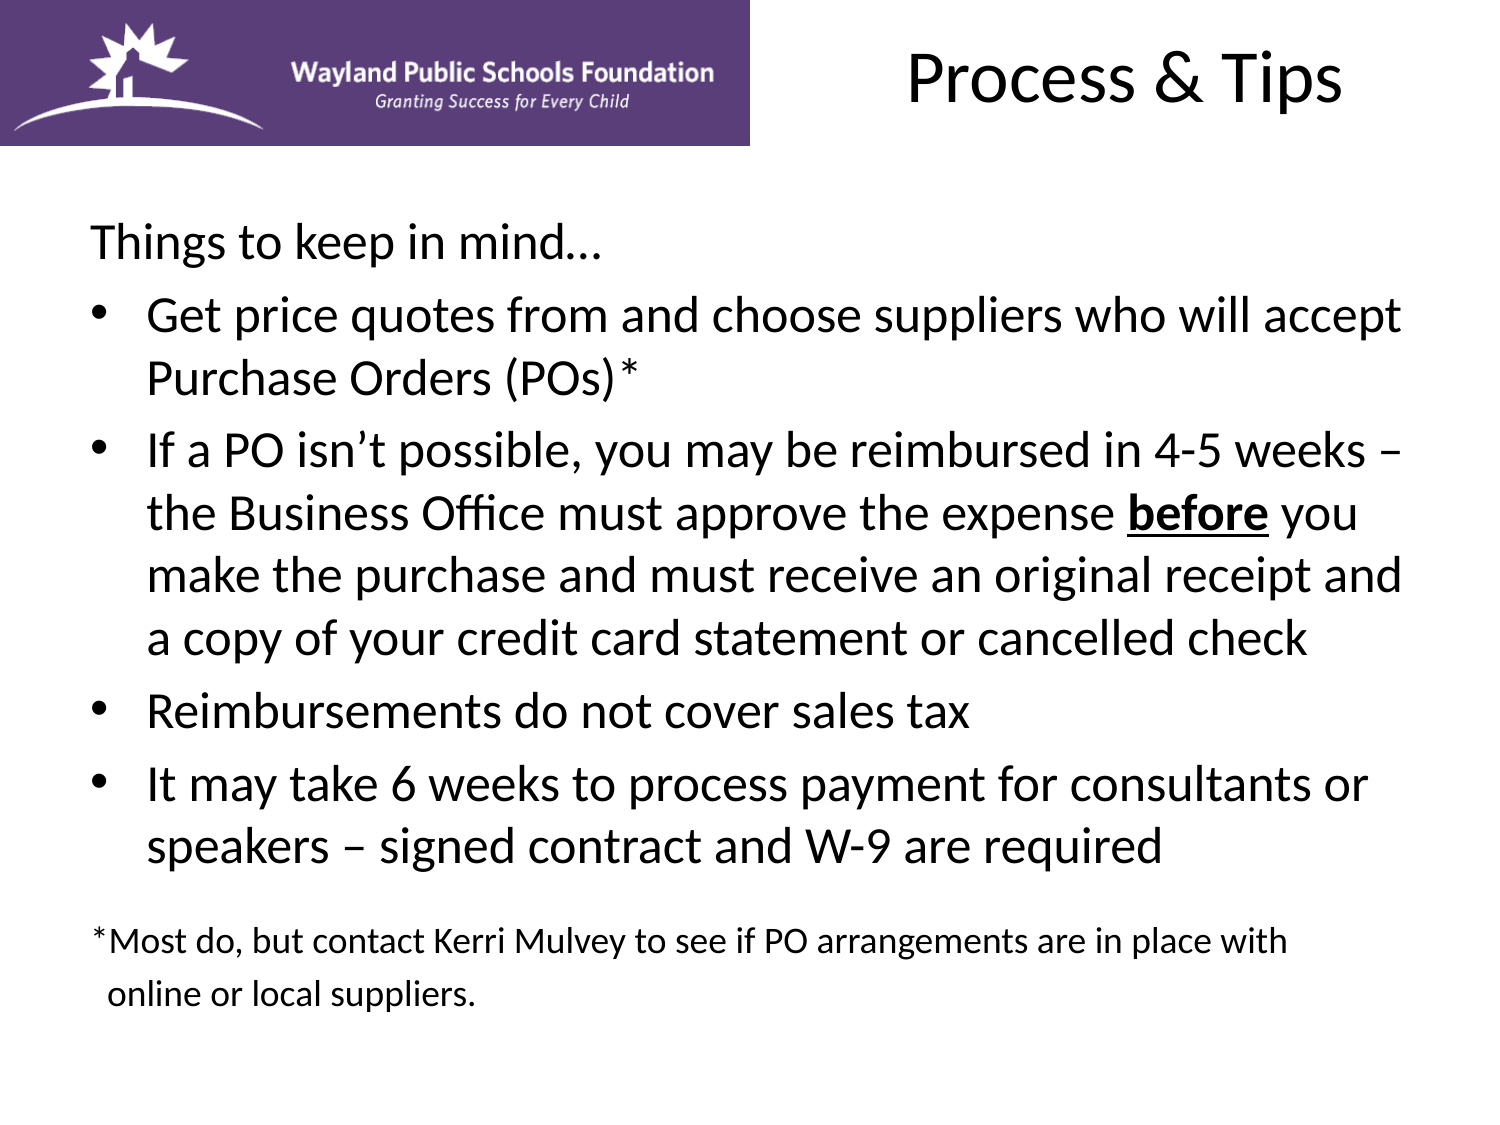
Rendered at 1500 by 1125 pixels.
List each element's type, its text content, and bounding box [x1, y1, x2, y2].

list Things to keep in mind… Get price quotes from and choose suppliers who will accept Purchase Orders (POs)* If a PO isn’t possible, you may be reimbursed in 4-5 weeks –the Business Office must approve the expense before you make the purchase and must receive an original receipt and a copy of your credit card statement or cancelled check Reimbursements do not cover sales tax It may take 6 weeks to process payment for consultants or speakers – signed contract and W-9 are required *Most do, but contact Kerri Mulvey to see if PO arrangements are in place with online or local suppliers. [75, 200, 1425, 1038]
title Process & Tips [751, 0, 1500, 146]
picture [0, 0, 751, 146]
